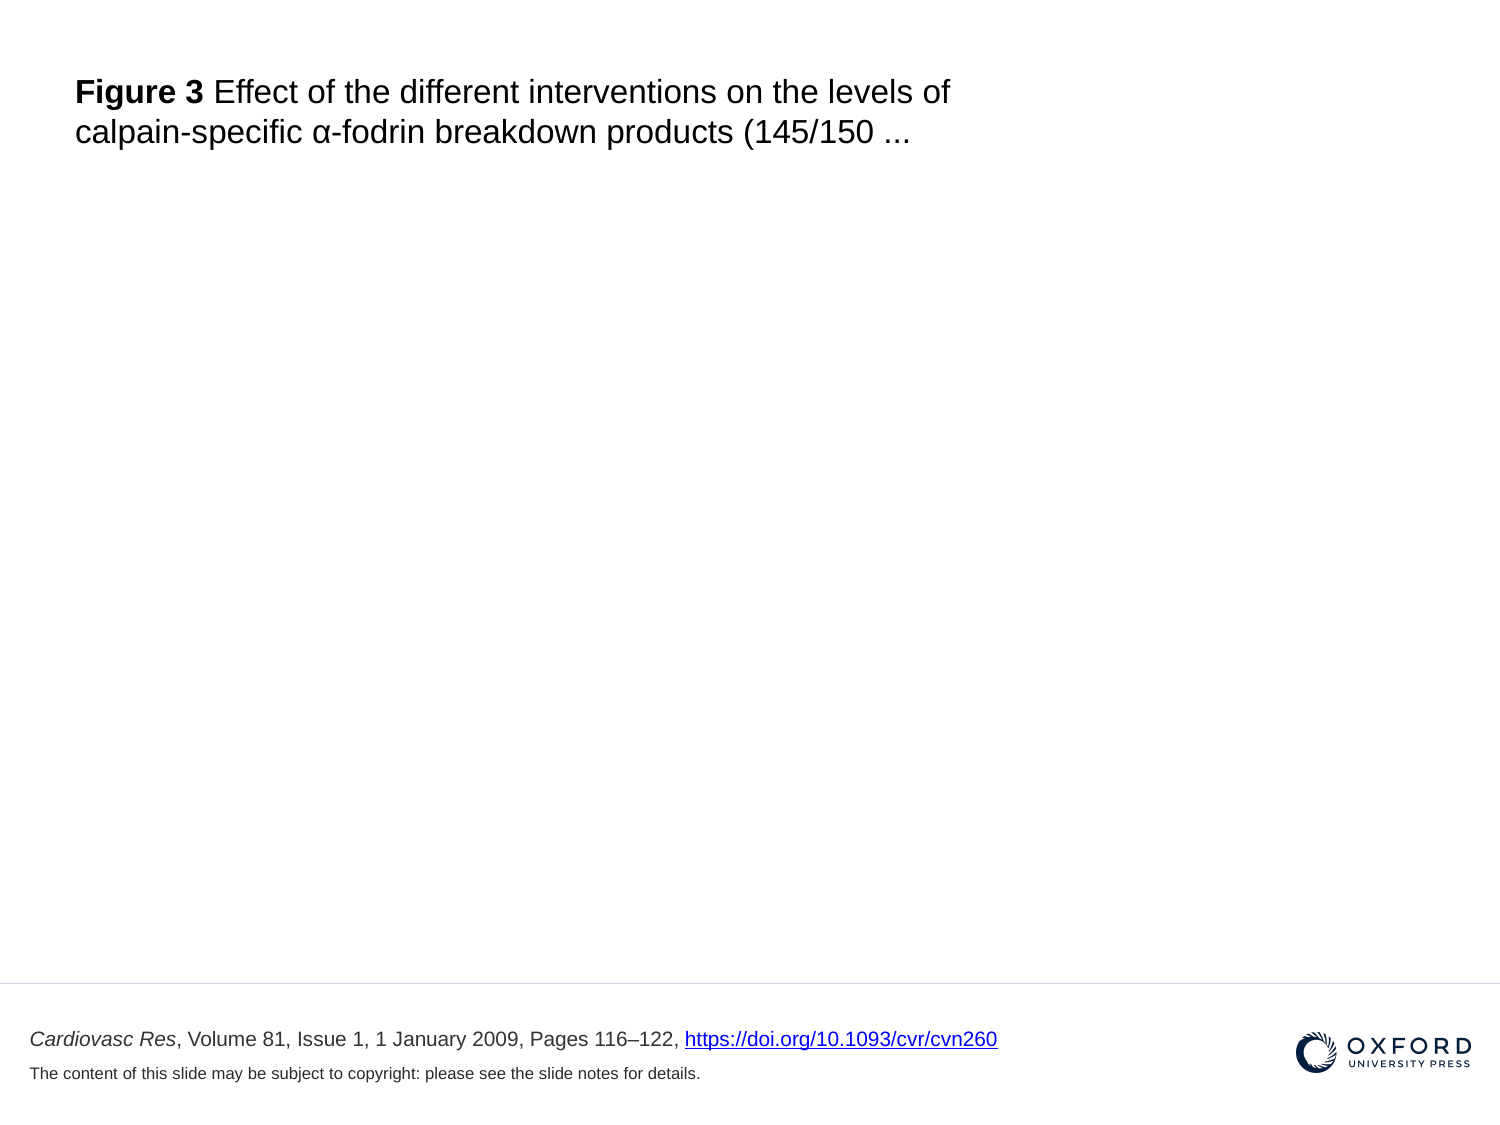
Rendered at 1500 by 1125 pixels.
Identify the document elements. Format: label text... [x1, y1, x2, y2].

picture [1296, 1032, 1471, 1073]
footer Cardiovasc Res, Volume 81, Issue 1, 1 January 2009, Pages 116–122, https://doi.org/10.1093/cvr/cvn260 The content of this slide may be subject to copyright: please see the slide notes for details. [0, 983, 1260, 1125]
title Figure 3 Effect of the different interventions on the levels of calpain-specific α-fodrin breakdown products (145/150 ... [75, 69, 1078, 171]
